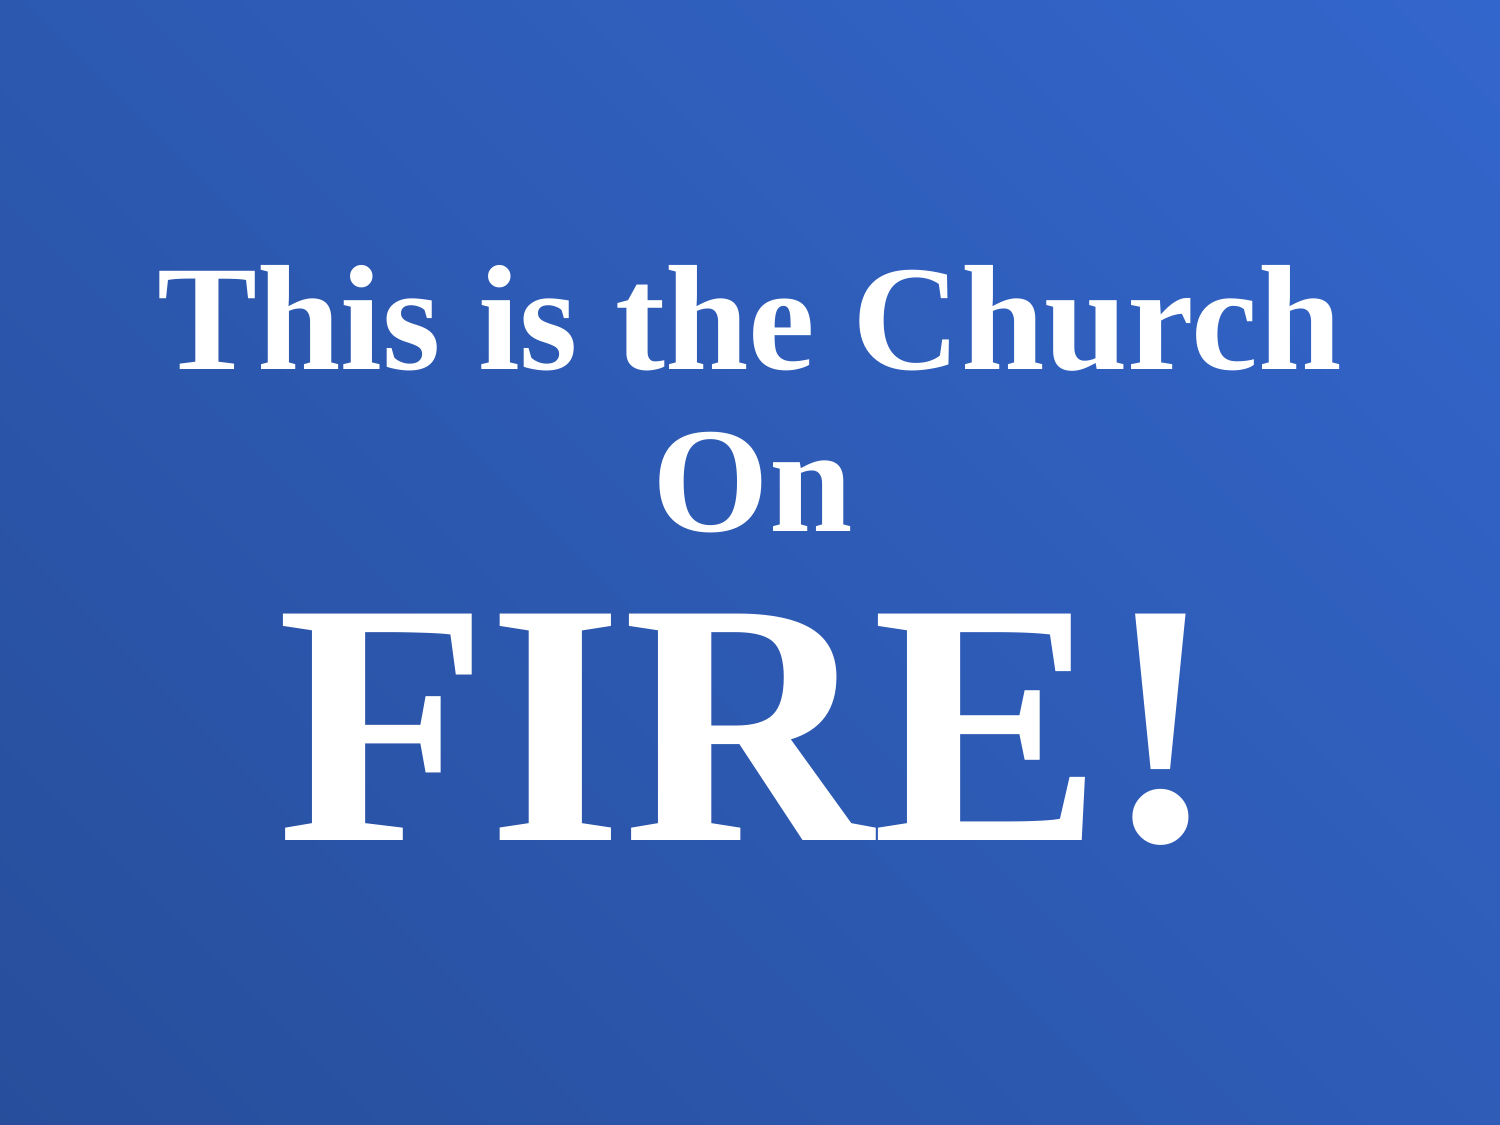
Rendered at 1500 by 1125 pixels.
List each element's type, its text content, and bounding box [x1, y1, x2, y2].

text_box This is the Church [0, 212, 1500, 408]
text_box FIRE! [0, 487, 1499, 918]
text_box On [3, 373, 1500, 569]
